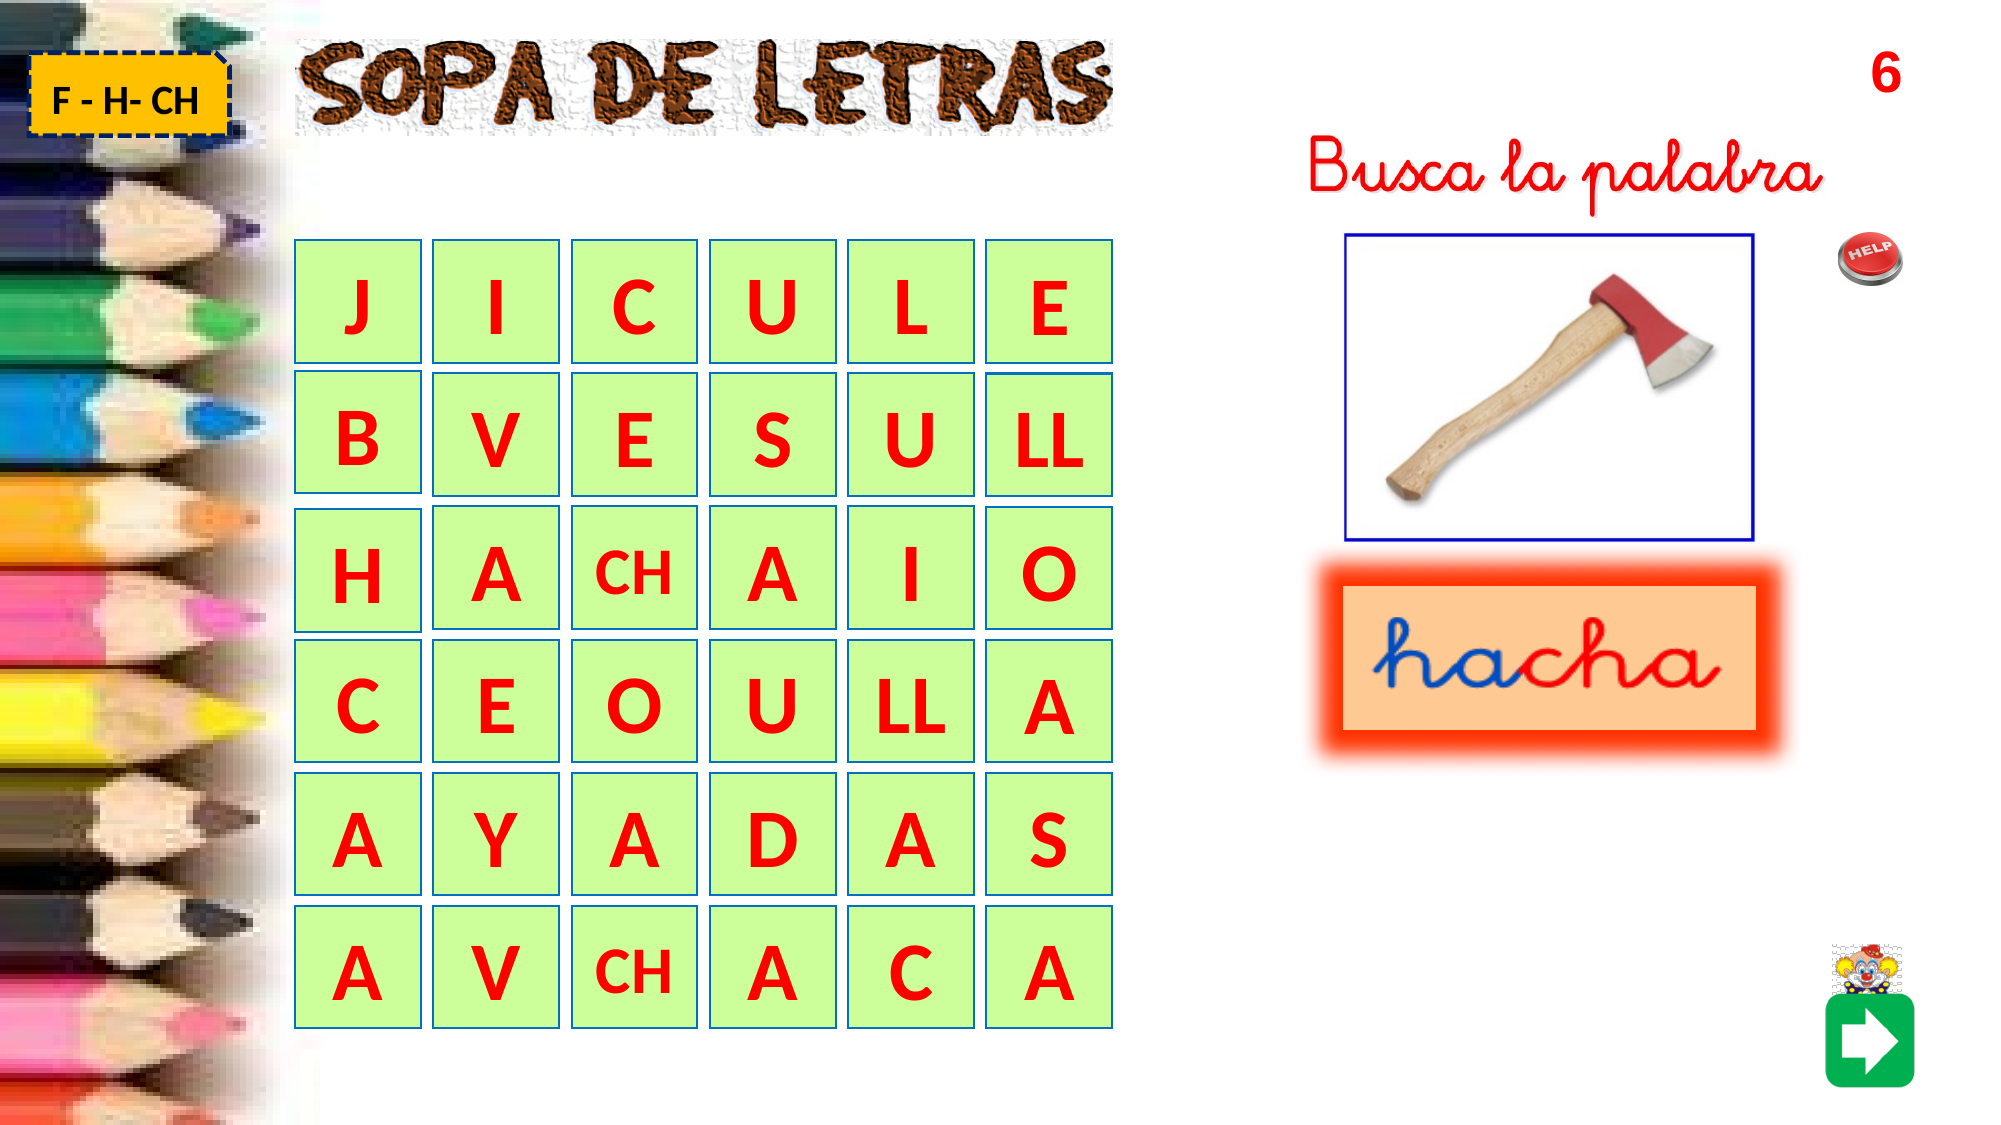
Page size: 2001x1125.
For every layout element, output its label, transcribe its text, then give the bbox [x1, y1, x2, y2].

text_box LL [847, 639, 975, 763]
text_box A [985, 639, 1113, 763]
text_box H [294, 508, 422, 633]
text_box B [294, 370, 422, 494]
picture [0, 0, 2001, 1125]
text_box O [571, 639, 698, 763]
text_box V [432, 905, 560, 1029]
text_box F - H- CH [27, 51, 231, 137]
text_box LL [985, 372, 1113, 497]
text_box A [294, 905, 422, 1029]
text_box Y [432, 772, 560, 896]
text_box A [709, 905, 837, 1029]
text_box E [985, 239, 1113, 364]
text_box C [571, 239, 698, 364]
text_box O [985, 506, 1113, 630]
text_box A [985, 905, 1113, 1029]
text_box J [294, 239, 422, 364]
text_box C [847, 905, 975, 1029]
text_box I [432, 239, 560, 364]
text_box 6 [1855, 27, 1934, 112]
text_box A [294, 772, 422, 896]
text_box D [709, 772, 837, 896]
text_box CH [571, 505, 698, 630]
text_box S [709, 372, 837, 497]
text_box E [571, 372, 698, 497]
text_box U [709, 639, 837, 763]
text_box C [294, 639, 422, 763]
text_box A [571, 772, 698, 896]
text_box V [432, 372, 560, 497]
text_box L [847, 239, 975, 364]
text_box A [432, 505, 560, 630]
text_box I [847, 505, 975, 630]
text_box A [709, 505, 837, 630]
text_box A [847, 772, 975, 896]
text_box U [709, 239, 837, 364]
text_box U [847, 372, 975, 497]
text_box CH [571, 905, 698, 1029]
text_box E [432, 639, 560, 763]
text_box S [985, 772, 1113, 896]
